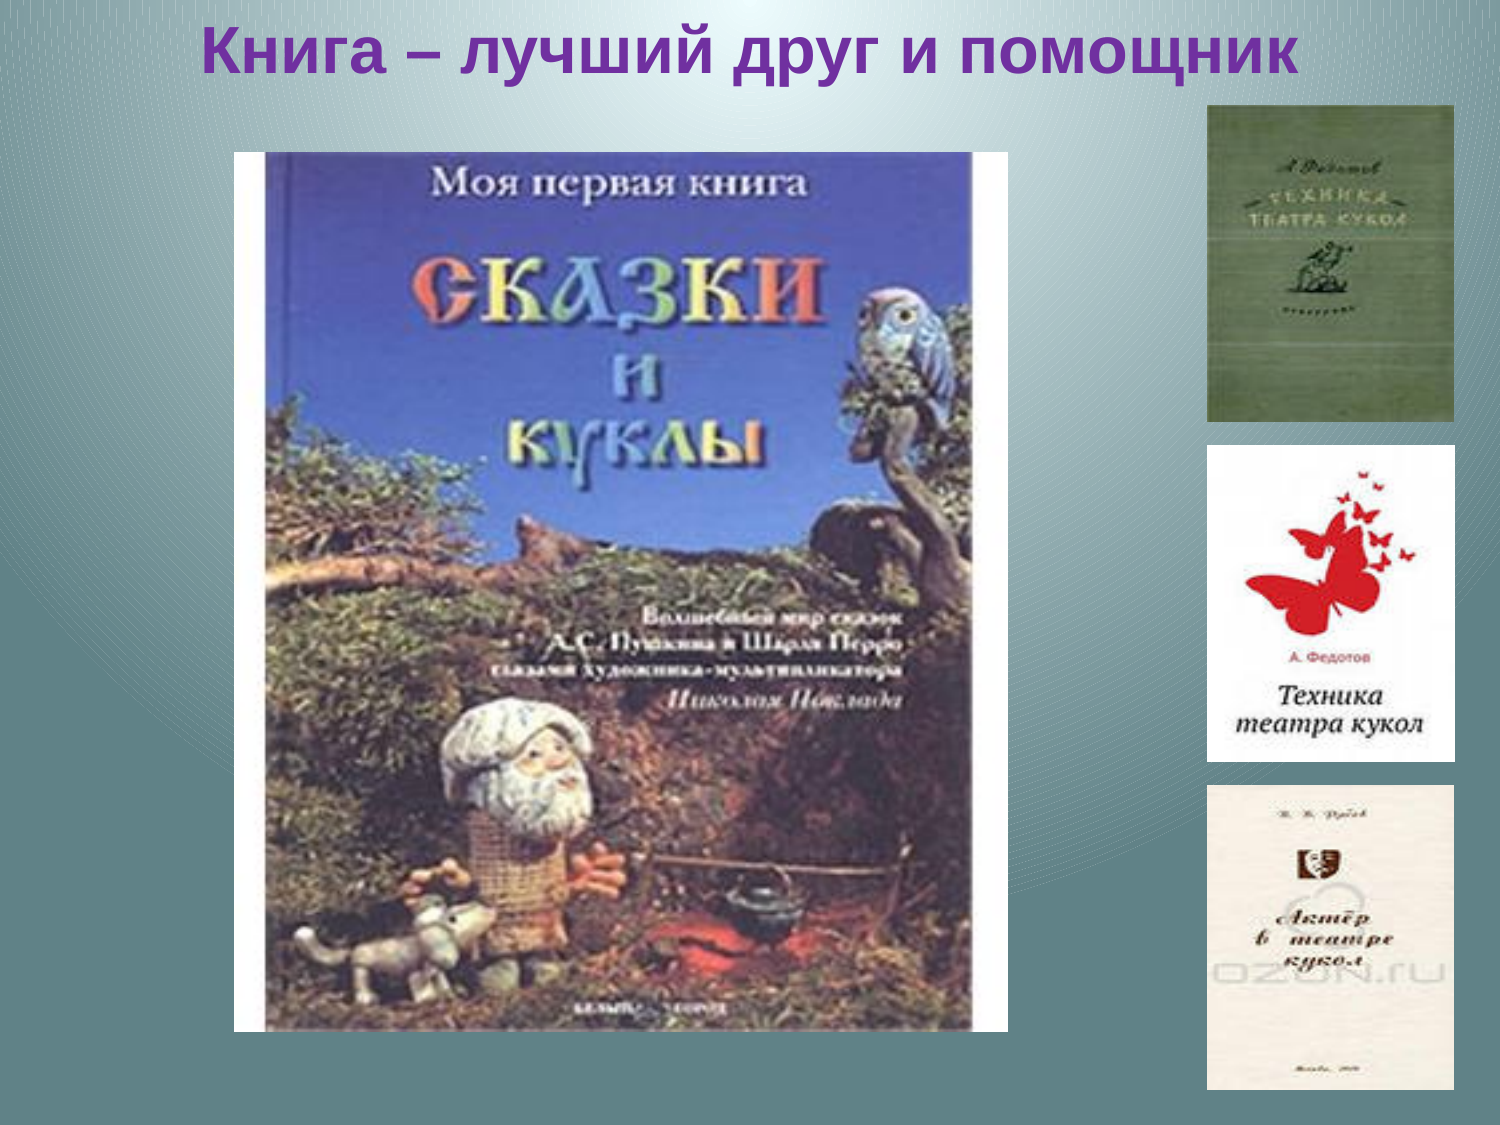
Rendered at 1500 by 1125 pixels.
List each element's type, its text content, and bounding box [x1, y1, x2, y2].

picture [1206, 105, 1454, 423]
picture [1206, 445, 1455, 762]
text_box Книга – лучший друг и помощник [0, 0, 1500, 95]
picture [1206, 784, 1454, 1091]
picture [234, 152, 1009, 1032]
